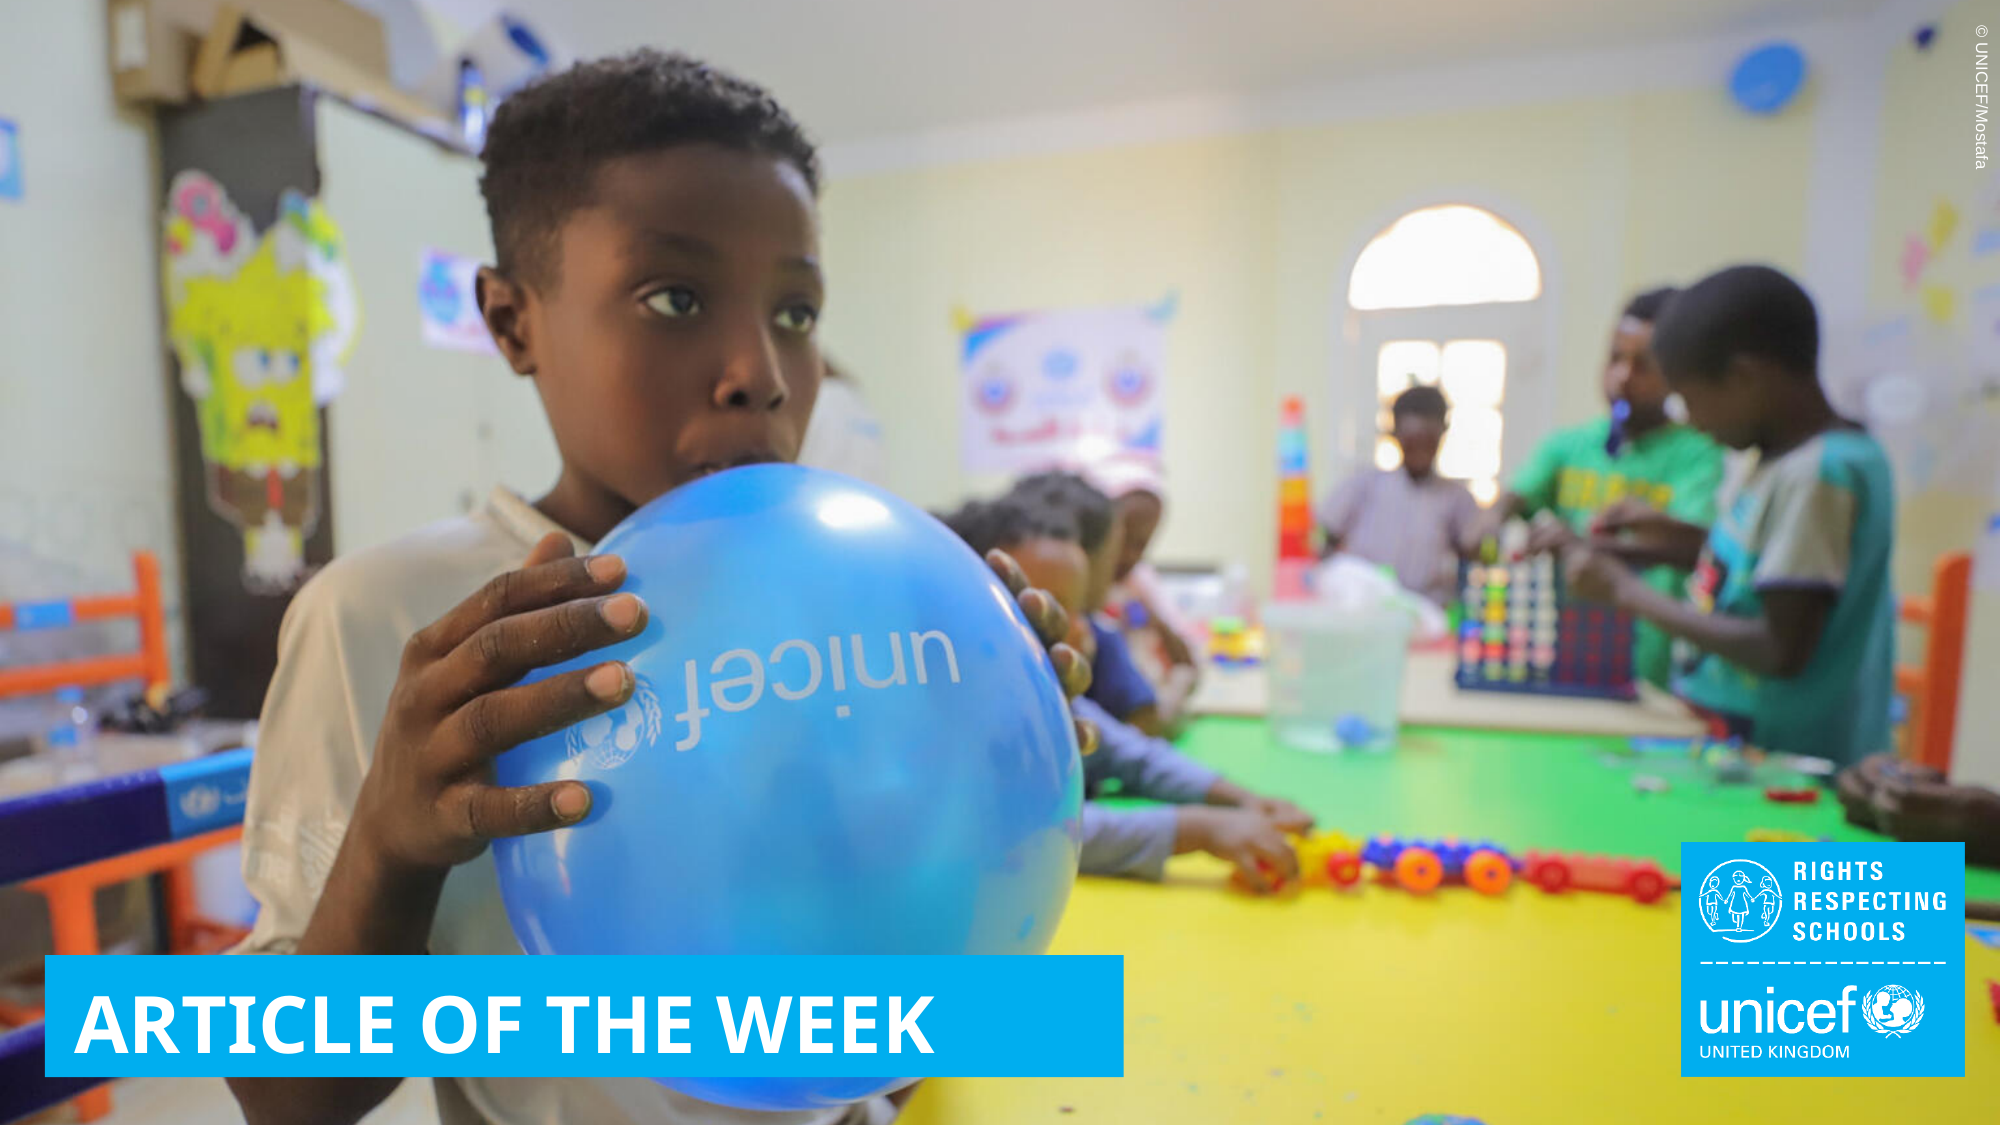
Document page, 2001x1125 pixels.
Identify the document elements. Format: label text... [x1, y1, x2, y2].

title ARTICLE OF THE WEEK [44, 955, 1124, 1078]
picture [0, 0, 2000, 1125]
